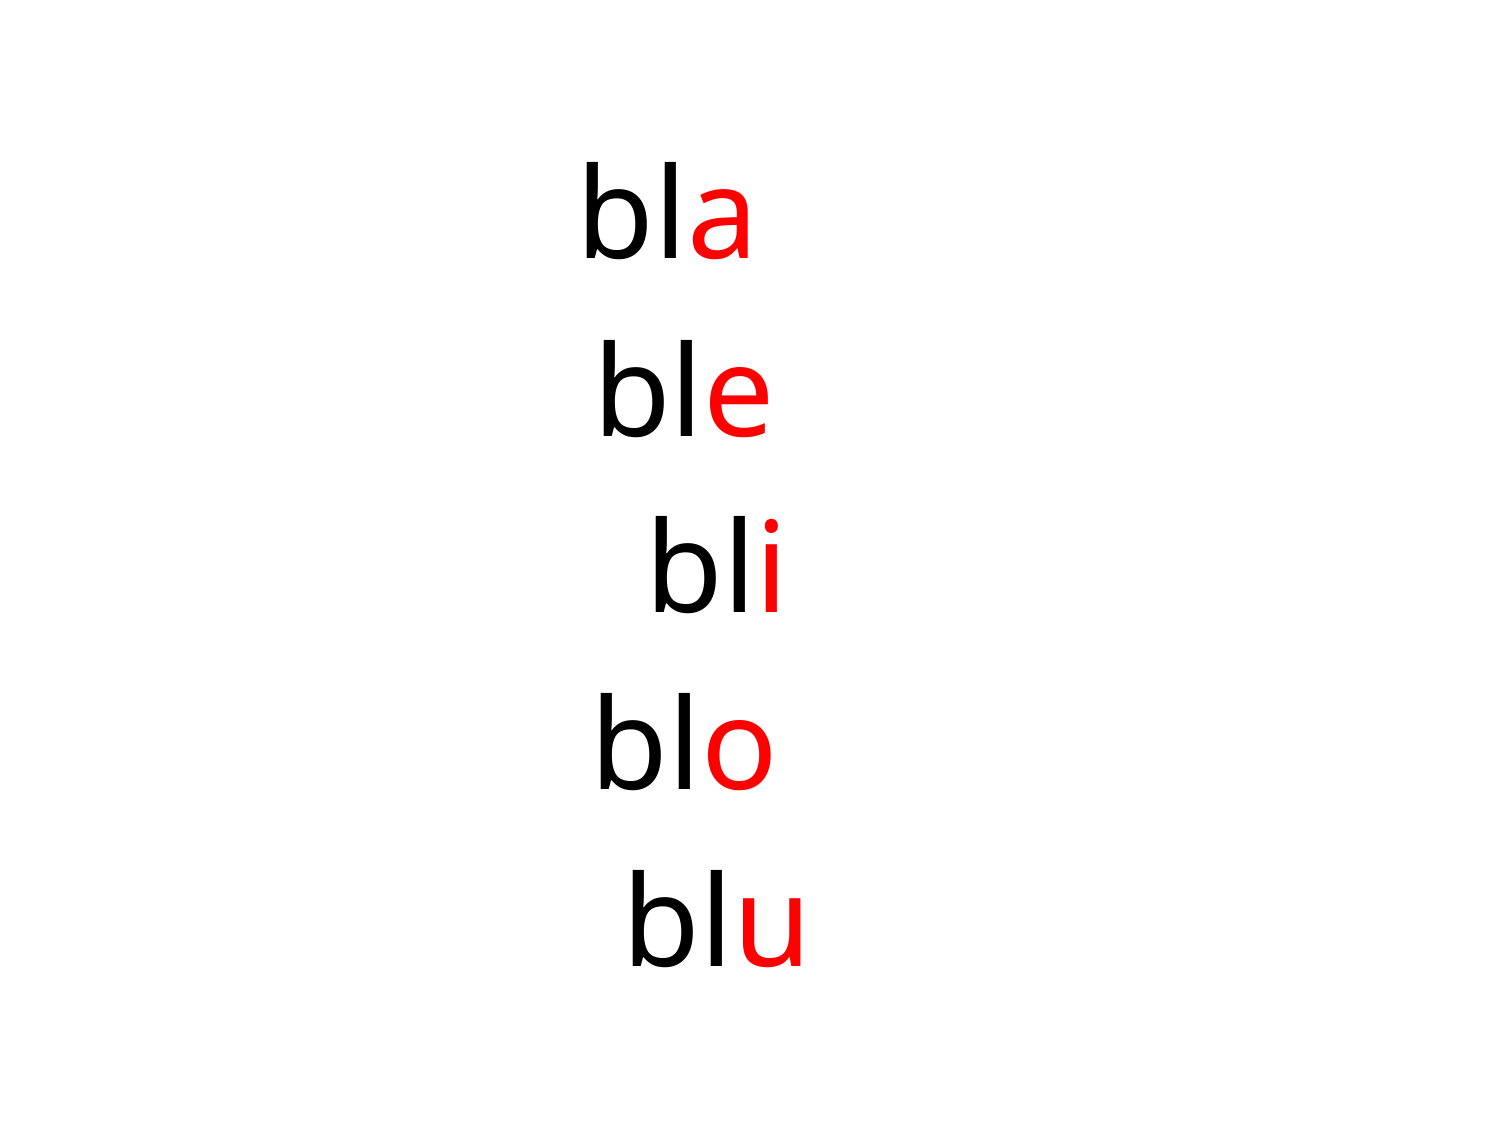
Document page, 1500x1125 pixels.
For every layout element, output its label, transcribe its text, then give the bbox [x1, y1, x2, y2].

list bla ble bli blo blu [75, 125, 1425, 1005]
